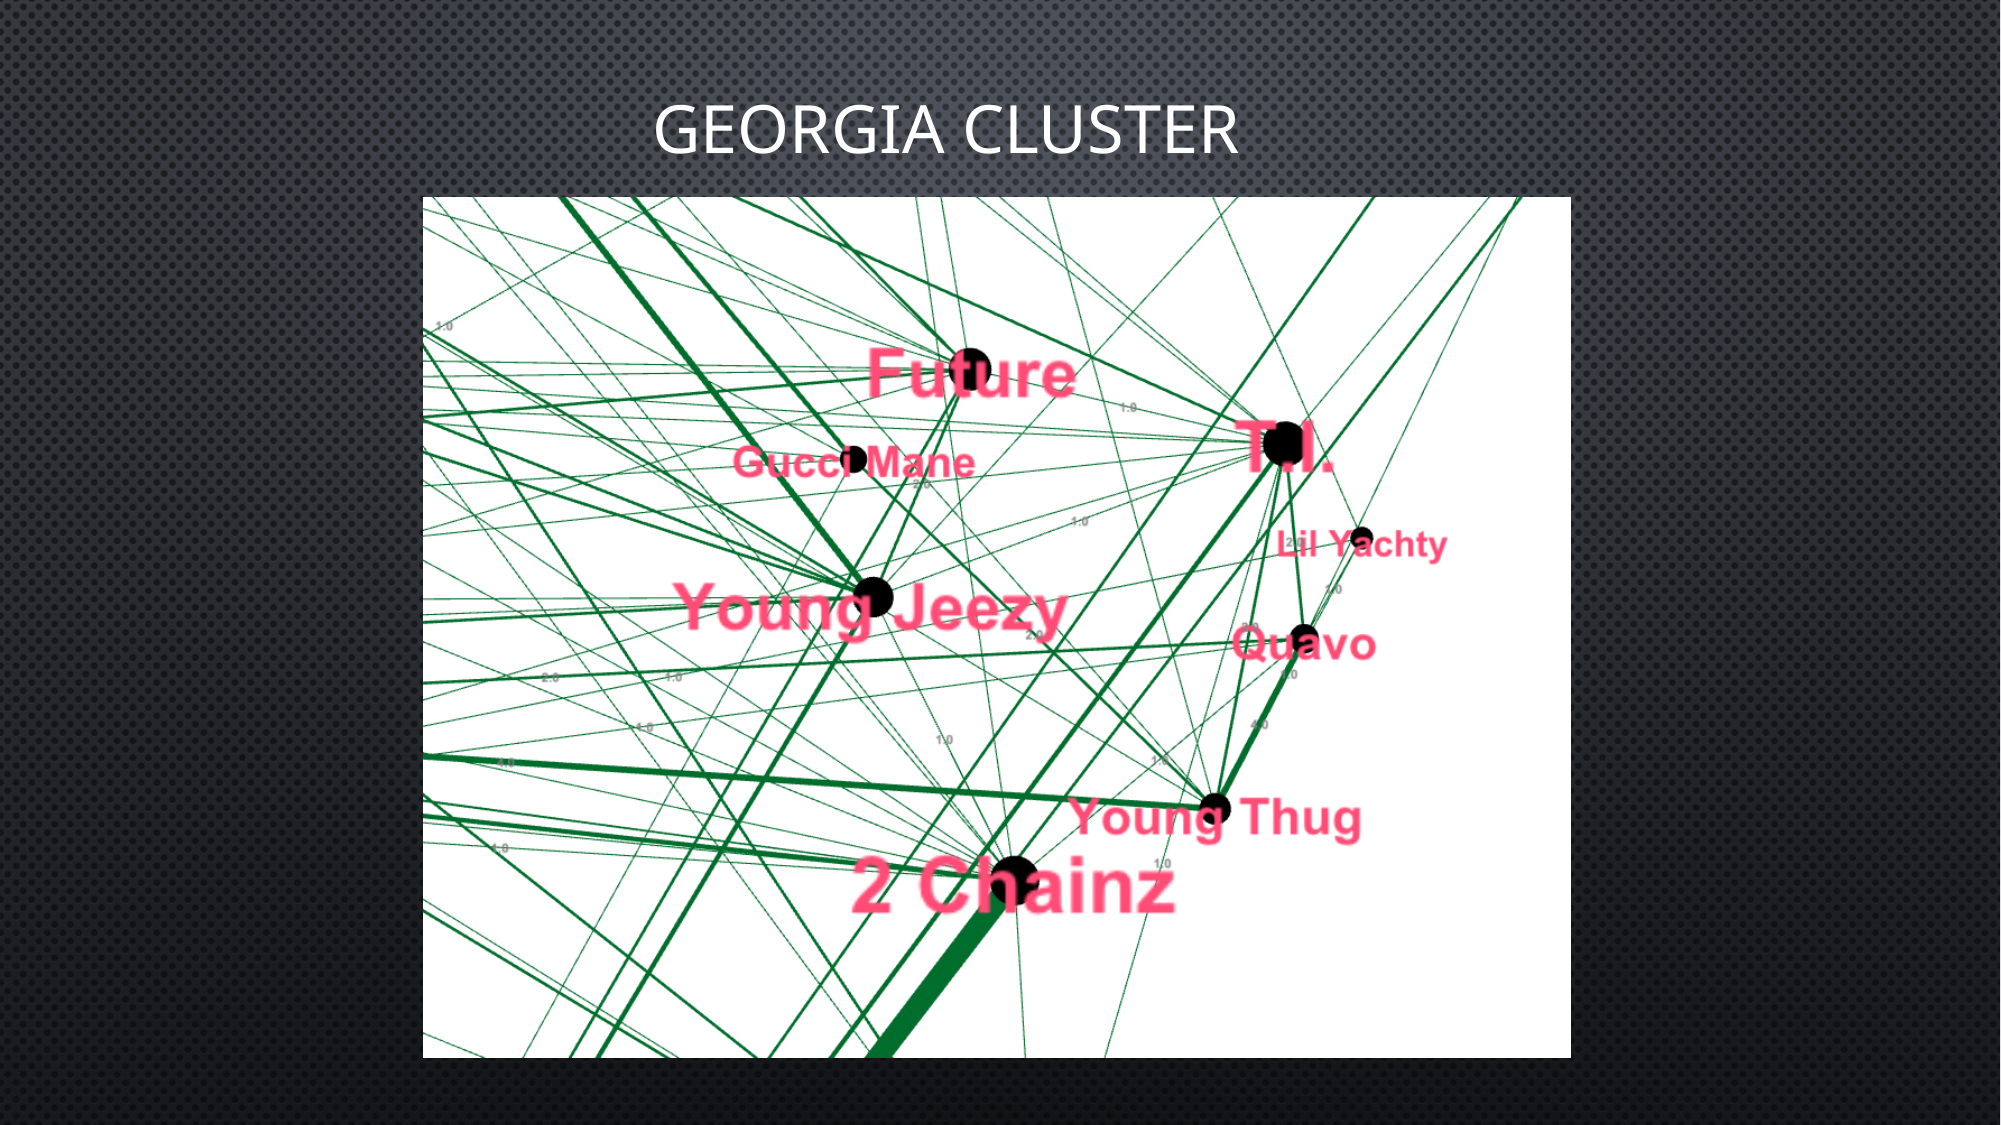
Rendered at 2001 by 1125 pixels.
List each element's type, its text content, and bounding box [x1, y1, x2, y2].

title Georgia Cluster [637, 0, 2000, 283]
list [423, 197, 1571, 1058]
